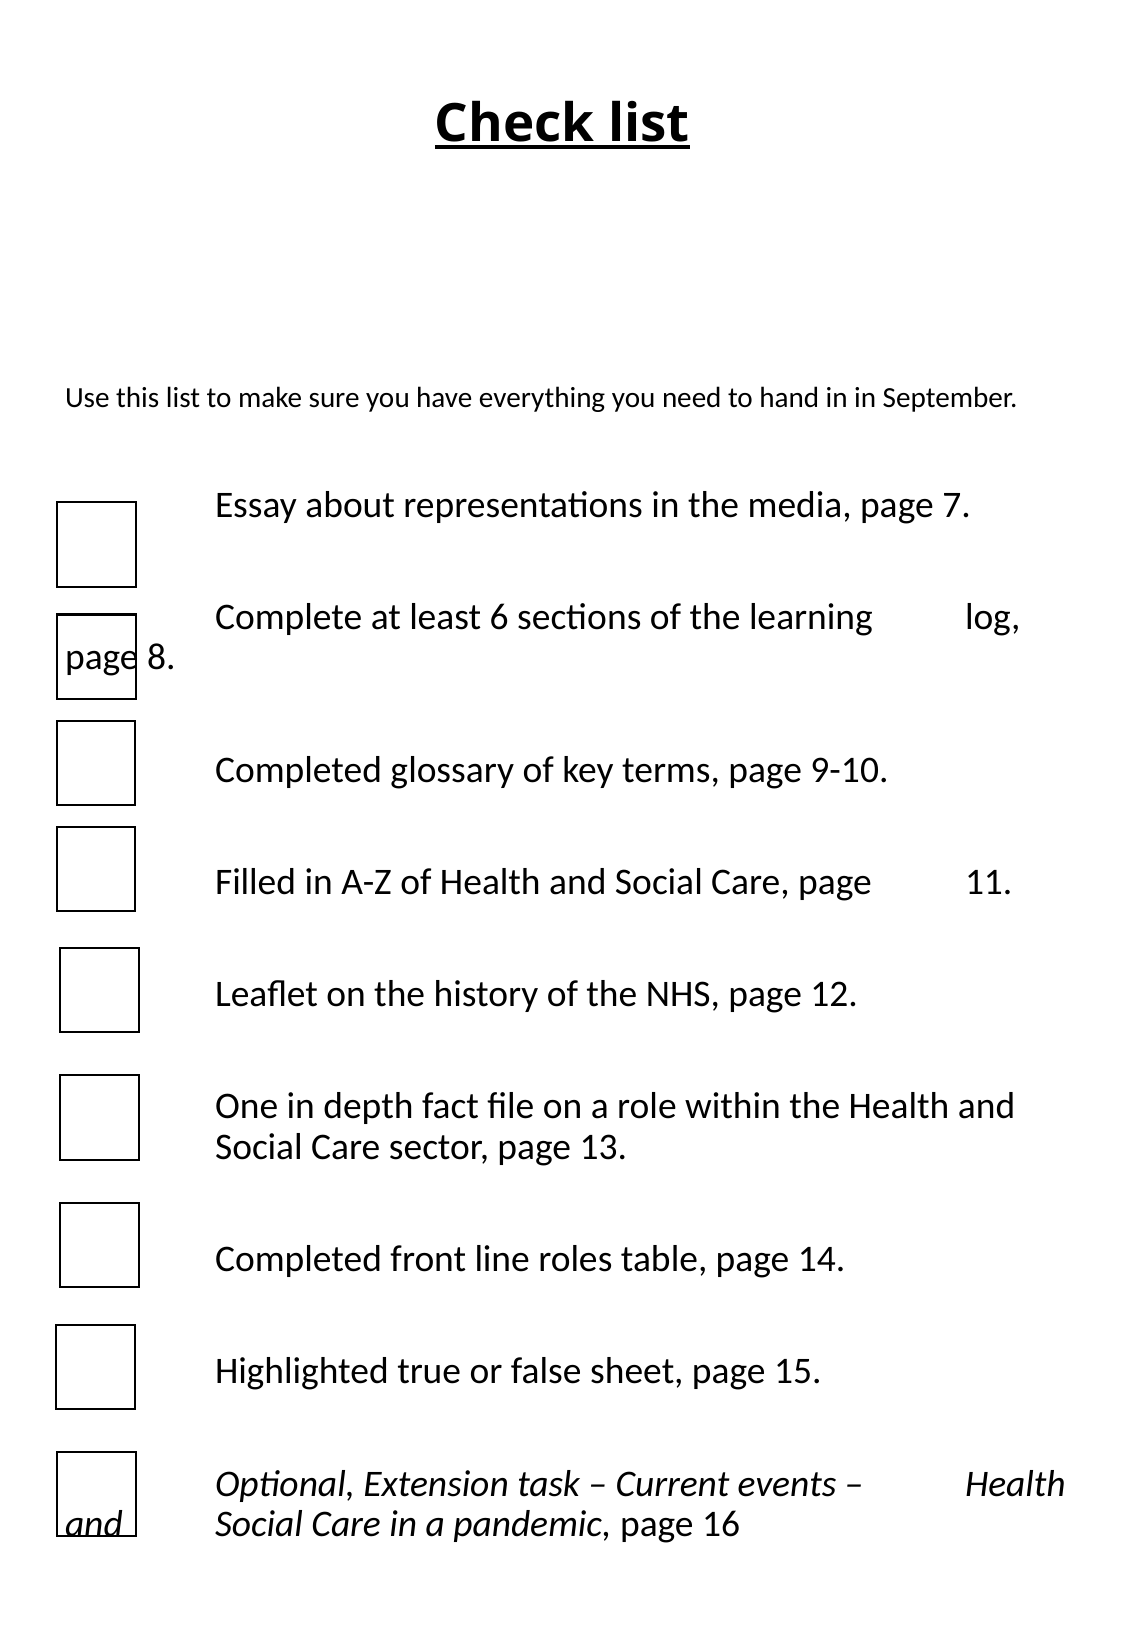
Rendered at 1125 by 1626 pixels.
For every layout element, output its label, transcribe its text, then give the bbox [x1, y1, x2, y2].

title Check list [21, 30, 1104, 161]
text_box [56, 613, 137, 700]
text_box [55, 1324, 136, 1410]
text_box [56, 826, 136, 912]
text_box [56, 720, 136, 806]
text_box [56, 501, 137, 588]
text_box [59, 947, 140, 1033]
text_box [59, 1202, 140, 1288]
text_box [56, 1451, 137, 1537]
list Use this list to make sure you have everything you need to hand in in September. Essay about representations in the media, page 7. Complete at least 6 sections of the learning log, page 8. Completed glossary of key terms, page 9-10. Filled in A-Z of Health and Social Care, page 11. Leaflet on the history of the NHS, page 12. One in depth fact file on a role within the Health and Social Care sector, page 13. Completed front line roles table, page 14. Highlighted true or false sheet, page 15. Optional, Extension task – Current events – Health and Social Care in a pandemic, page 16 [50, 313, 1104, 1625]
text_box [59, 1074, 140, 1161]
